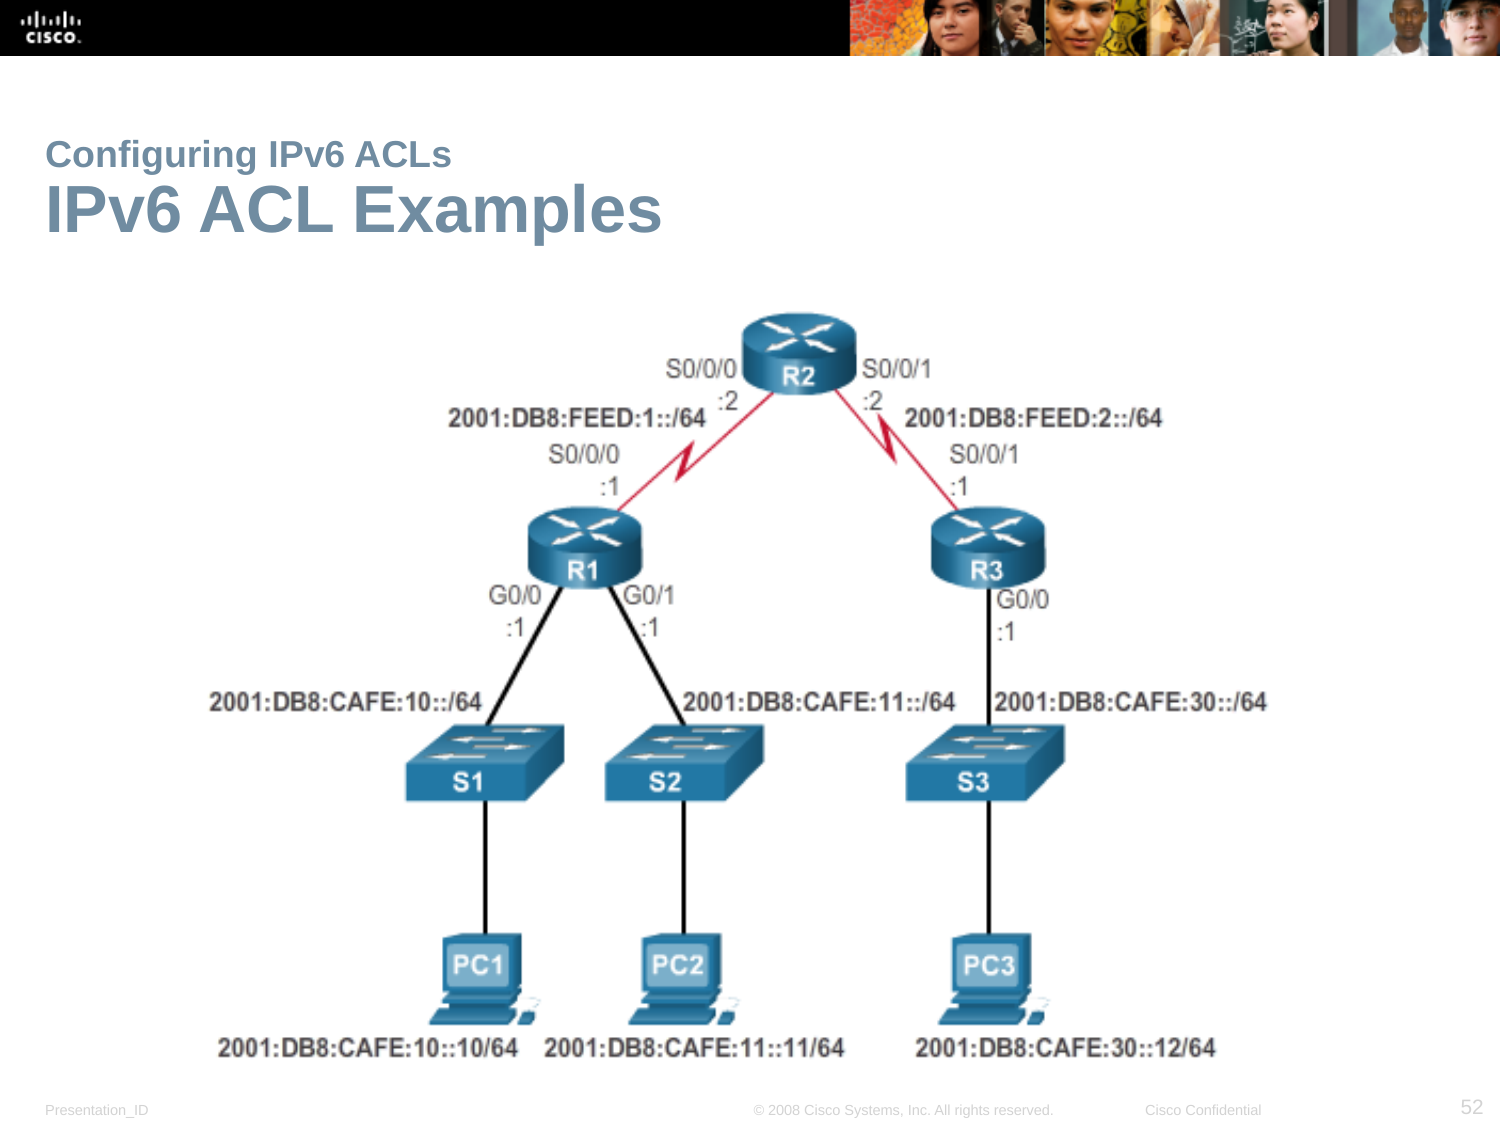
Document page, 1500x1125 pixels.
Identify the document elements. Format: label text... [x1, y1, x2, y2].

picture [199, 308, 1303, 1067]
title Configuring IPv6 ACLs IPv6 ACL Examples [31, 64, 1471, 255]
picture [0, 0, 1500, 56]
